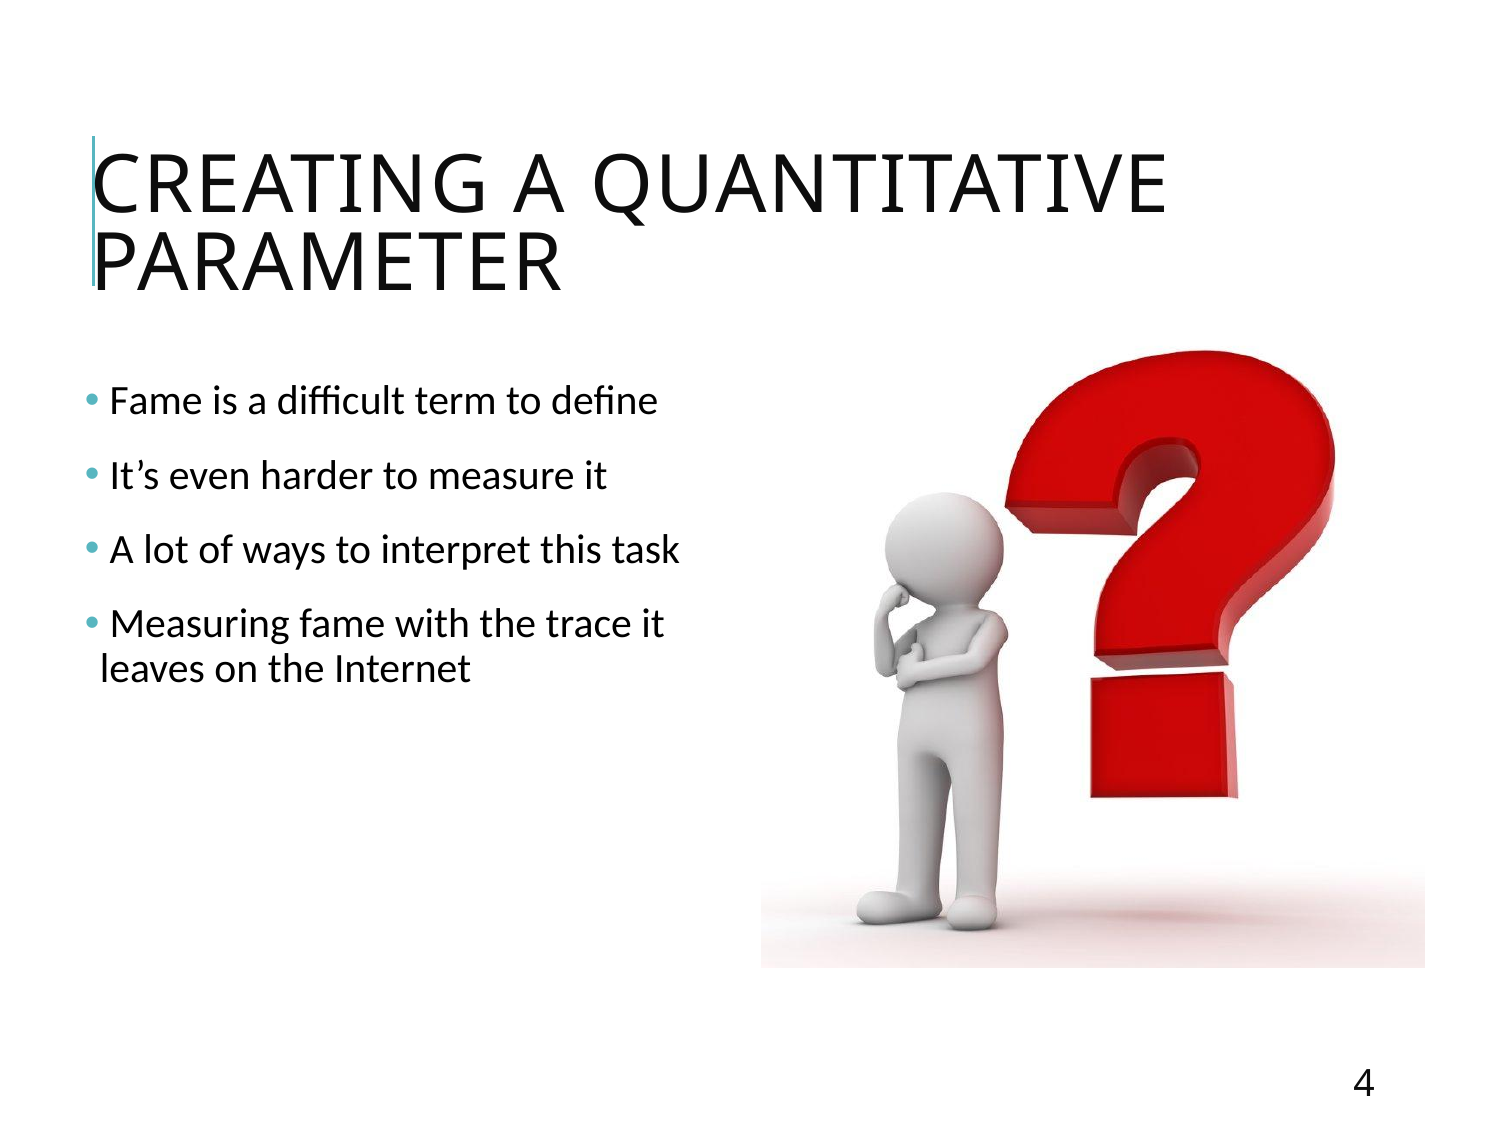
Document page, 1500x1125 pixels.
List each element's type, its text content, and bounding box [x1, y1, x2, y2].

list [761, 304, 1425, 968]
list Fame is a difficult term to define It’s even harder to measure it A lot of ways to interpret this task Measuring fame with the trace it leaves on the Internet [75, 368, 738, 1032]
title Creating a Quantitative Parameter [70, 140, 1421, 316]
slide_number 4 [1333, 1061, 1454, 1107]
